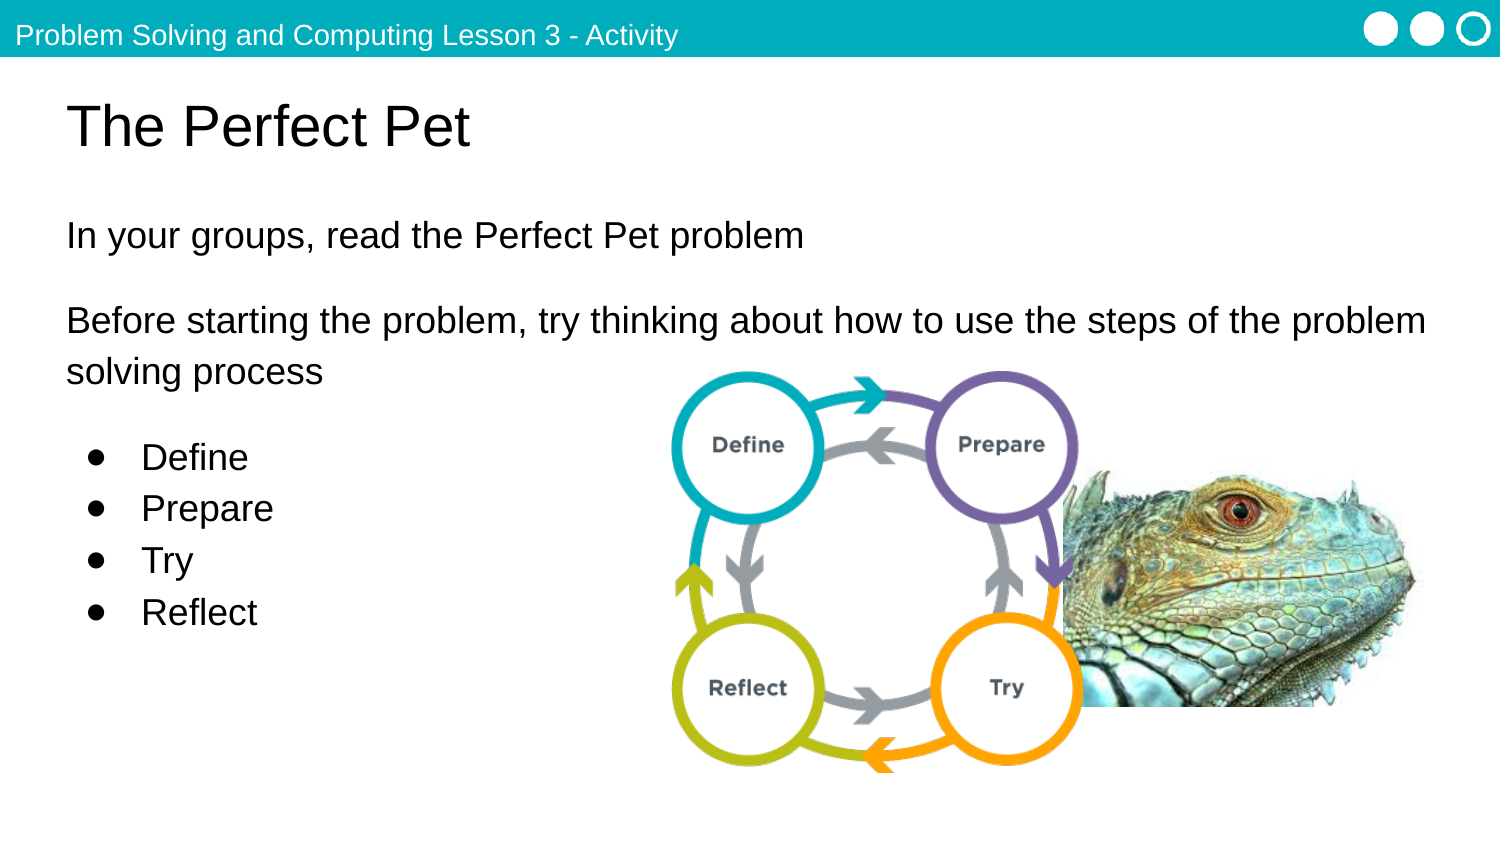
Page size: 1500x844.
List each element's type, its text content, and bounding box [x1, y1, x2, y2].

list In your groups, read the Perfect Pet problem Before starting the problem, try thinking about how to use the steps of the problem solving process Define Prepare Try Reflect [51, 189, 1449, 750]
title The Perfect Pet [51, 72, 1449, 167]
text_box Problem Solving and Computing Lesson 3 - Activity [0, 0, 750, 58]
picture [0, 0, 1500, 844]
